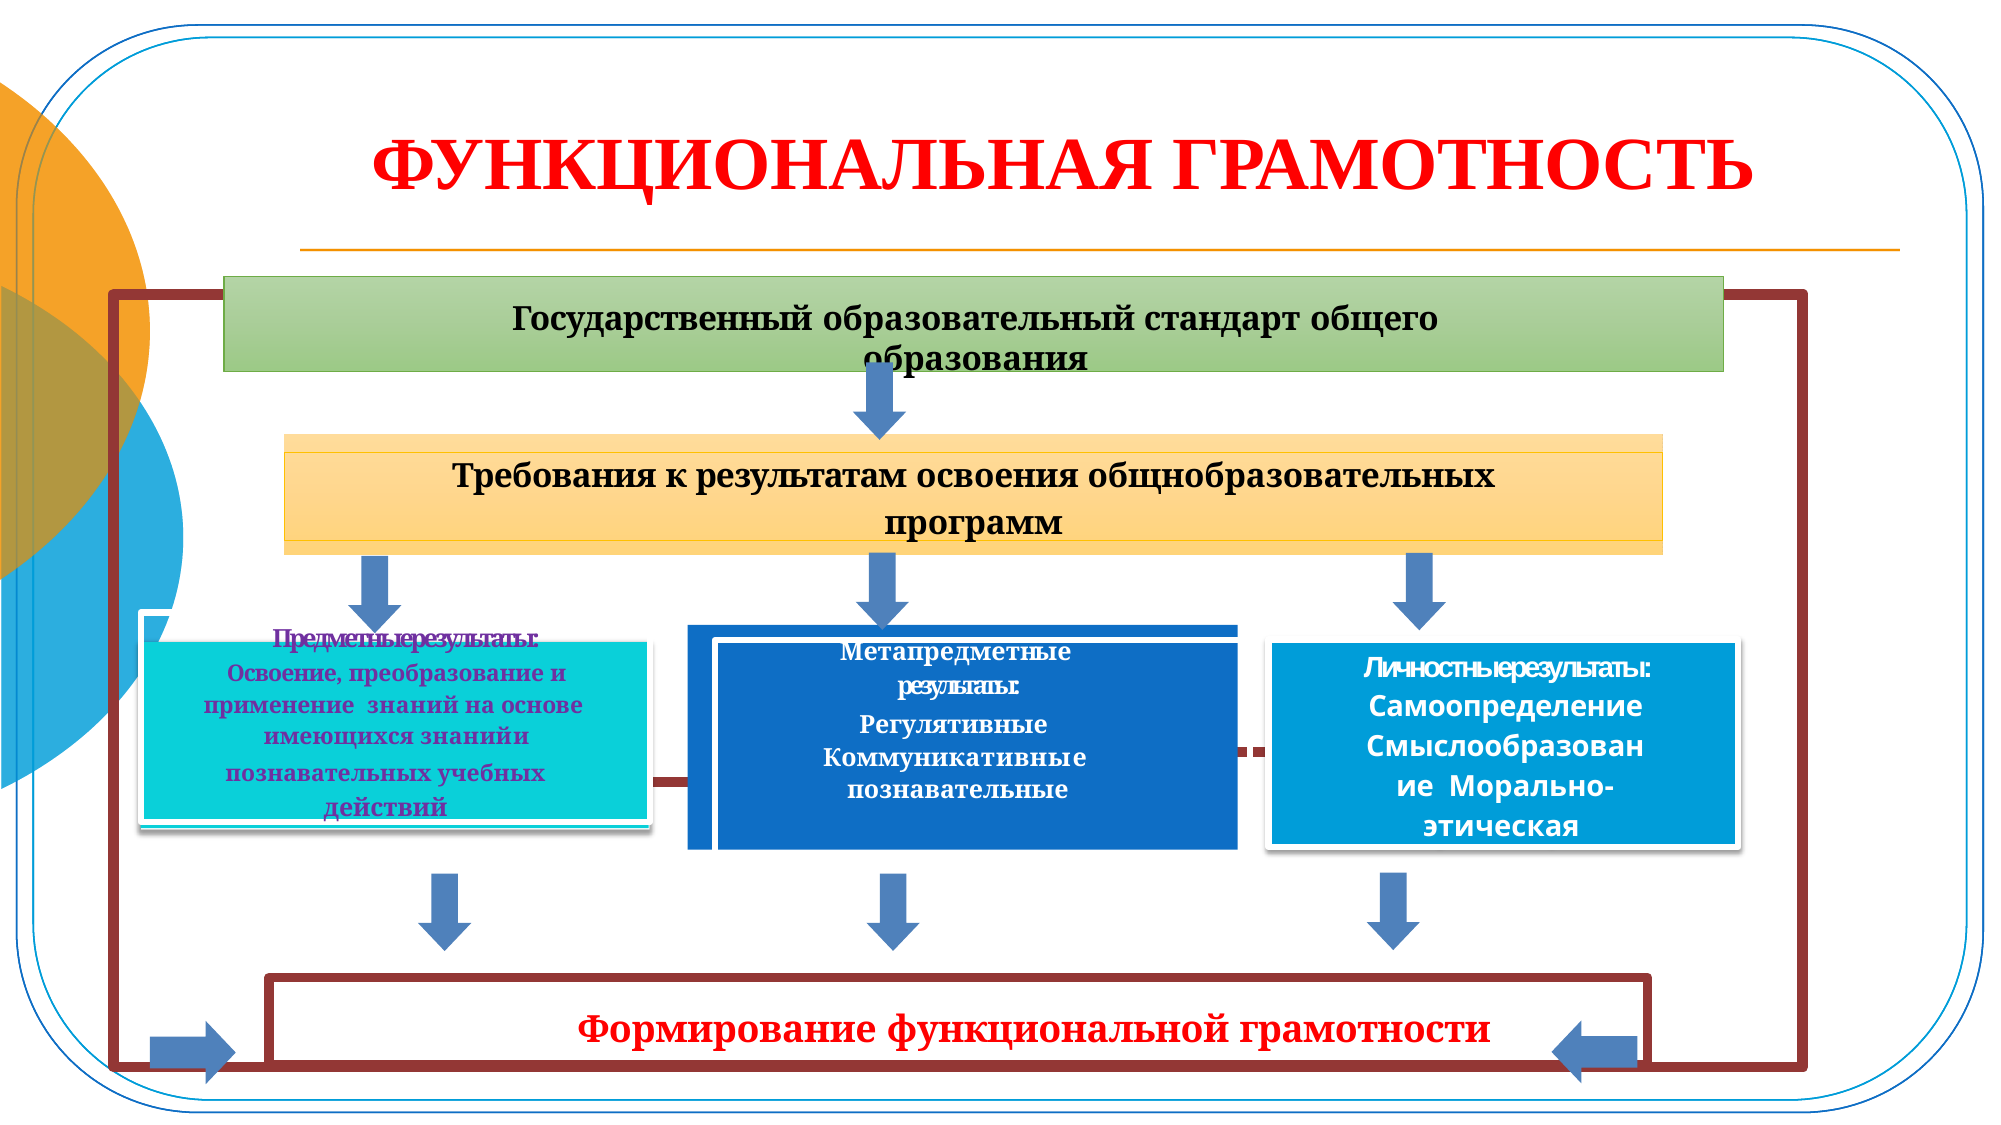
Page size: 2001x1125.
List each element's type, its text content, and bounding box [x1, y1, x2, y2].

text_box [130, 634, 659, 847]
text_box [107, 288, 1809, 1073]
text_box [1257, 632, 1749, 873]
title ФУНКЦИОНАЛЬНАЯ ГРАМОТНОСТЬ [312, 112, 1813, 292]
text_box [223, 275, 1725, 373]
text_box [687, 624, 1251, 876]
